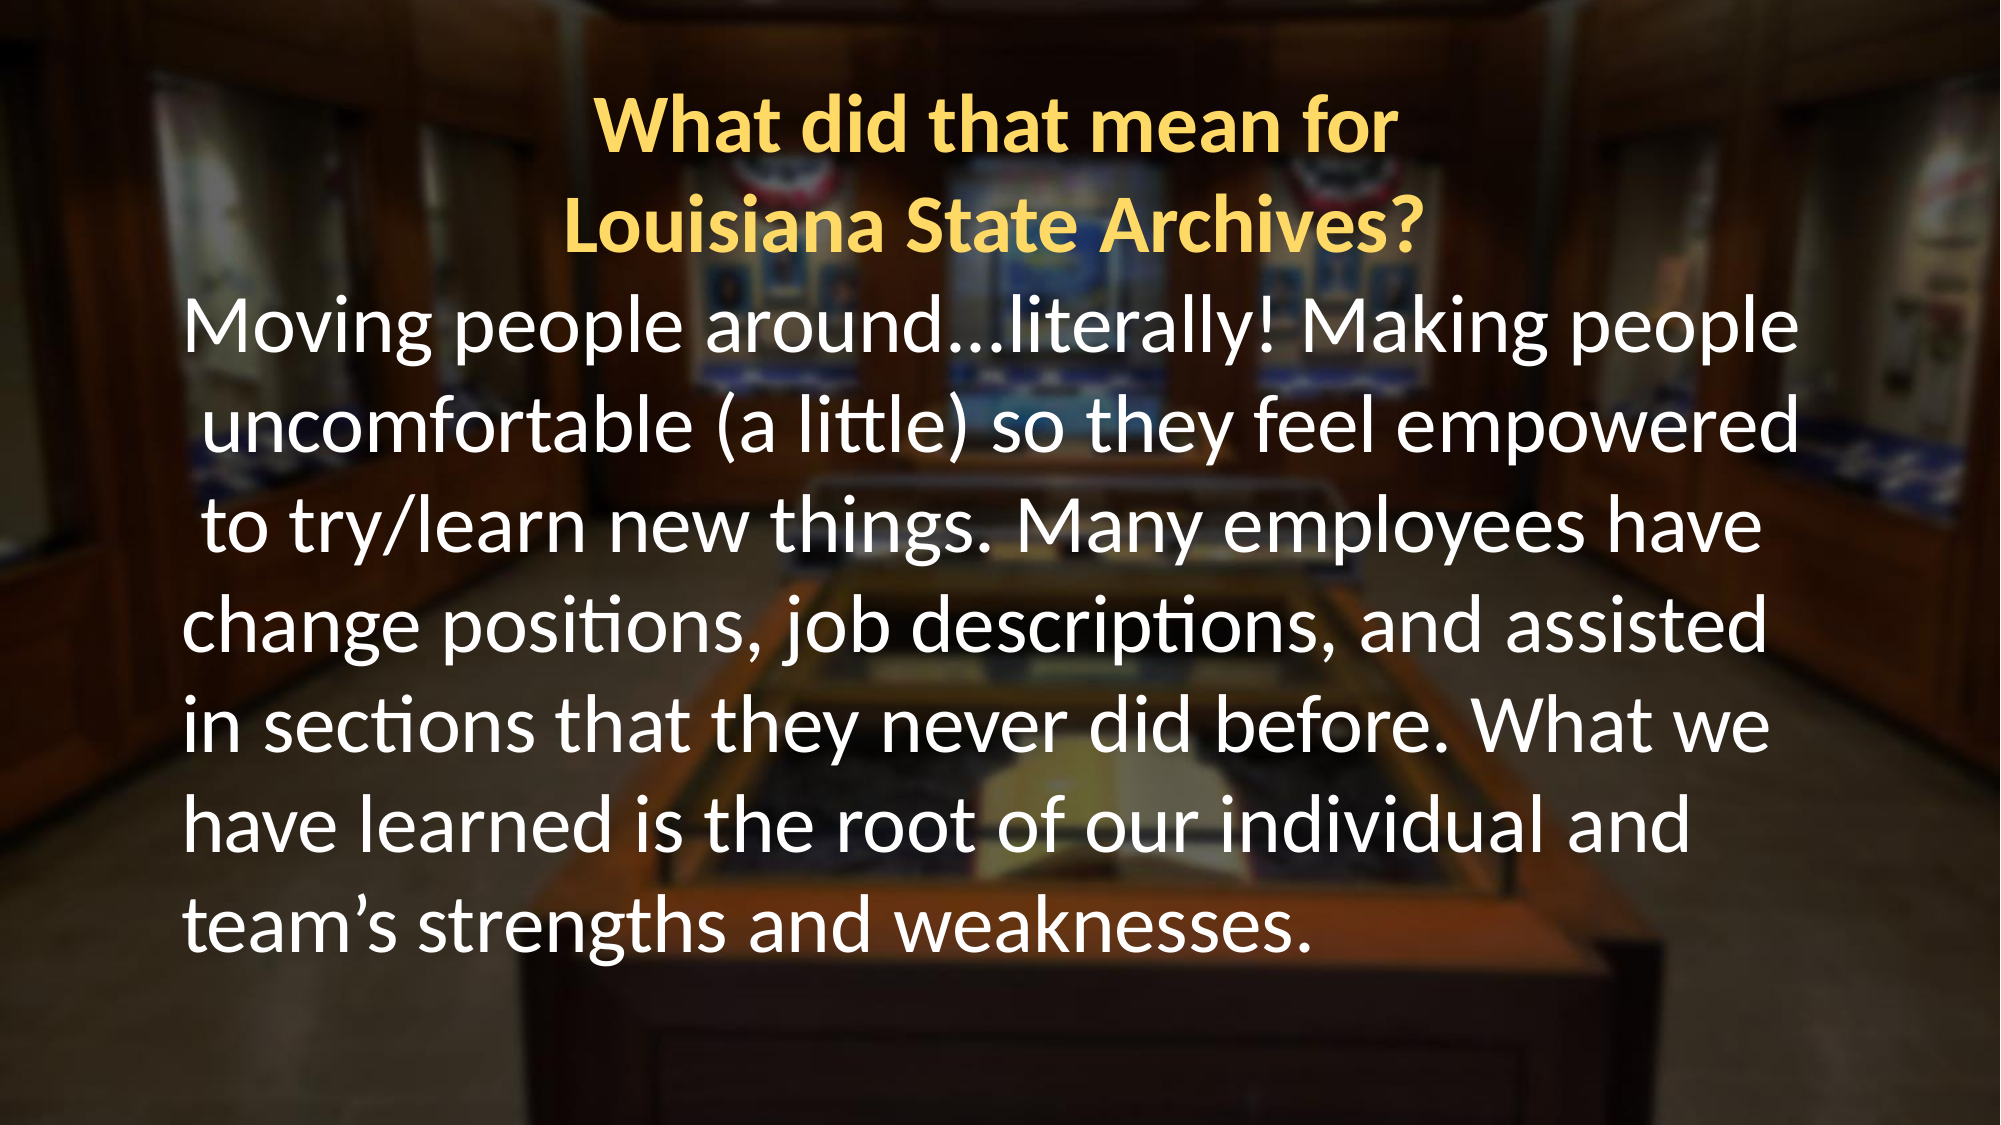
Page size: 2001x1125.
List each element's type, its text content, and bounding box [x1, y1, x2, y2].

text_box What did that mean for Louisiana State Archives? Moving people around...literally! Making people uncomfortable (a little) so they feel empowered to try/learn new things. Many employees have change positions, job descriptions, and assisted in sections that they never did before. What we have learned is the root of our individual and team’s strengths and weaknesses. [179, 67, 1814, 970]
text_box [0, 0, 2000, 1125]
